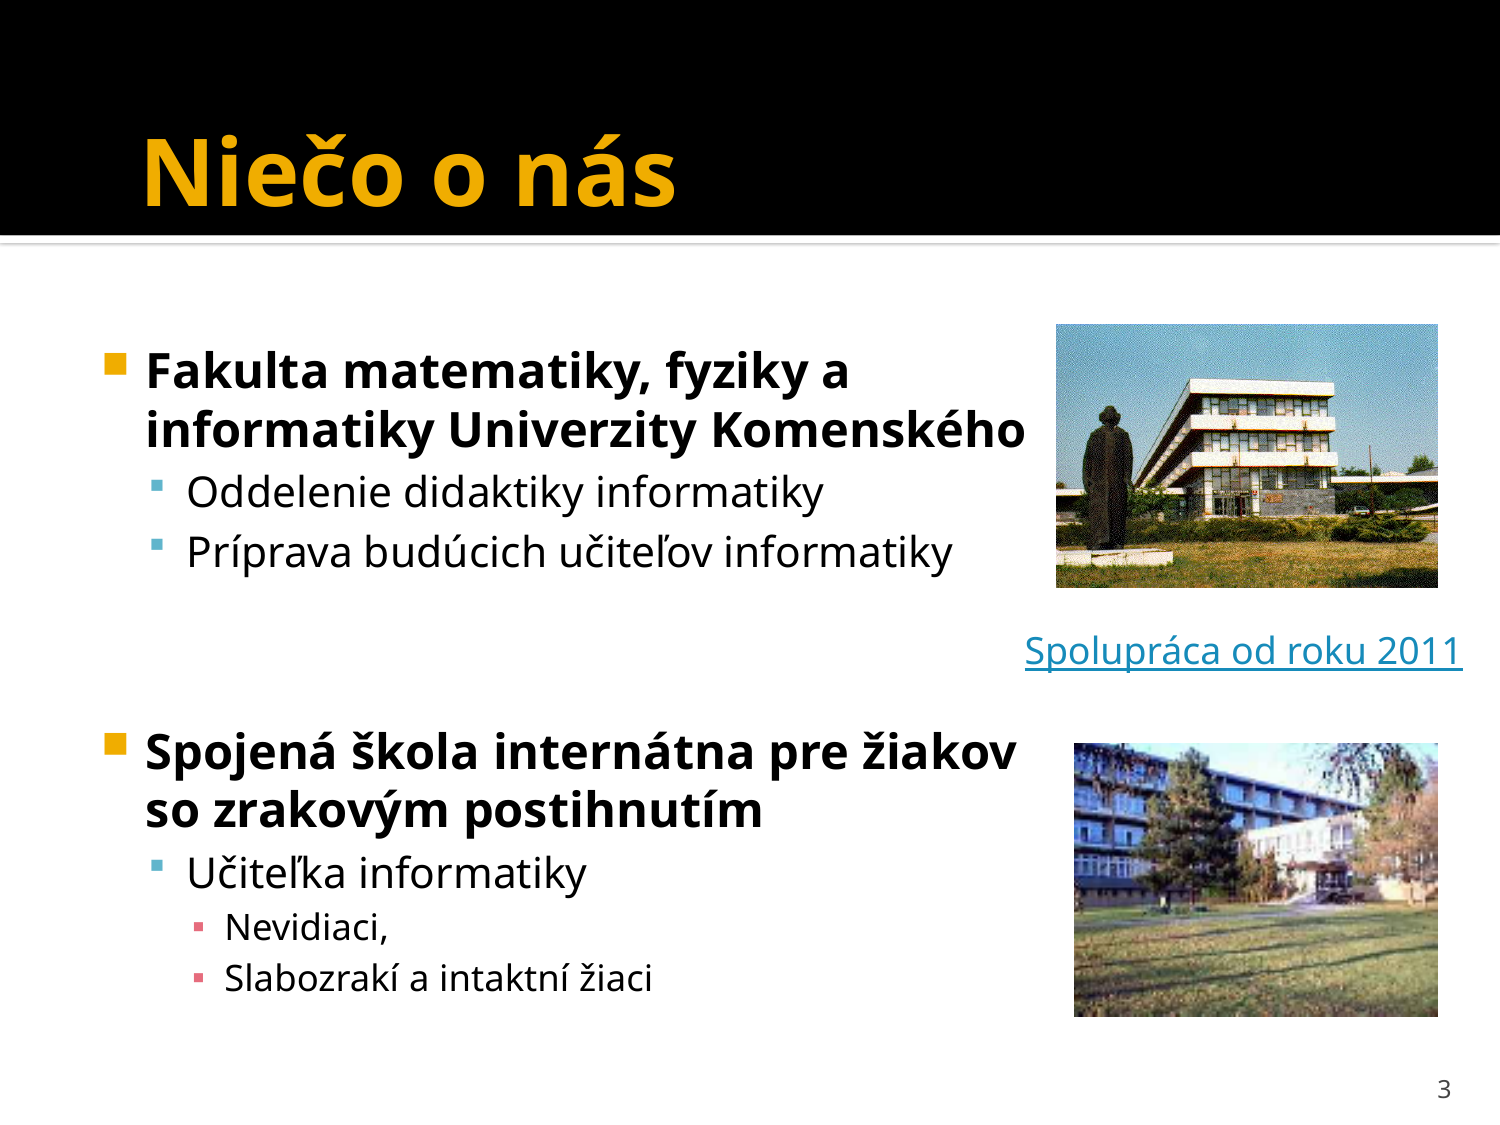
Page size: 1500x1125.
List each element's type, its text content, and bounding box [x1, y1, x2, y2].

list Fakulta matematiky, fyziky a informatiky Univerzity Komenského Oddelenie didaktiky informatiky Príprava budúcich učiteľov informatiky Spojená škola internátna pre žiakov so zrakovým postihnutím Učiteľka informatiky Nevidiaci, Slabozrakí a intaktní žiaci [75, 324, 1088, 1013]
picture [1056, 324, 1438, 588]
slide_number 3 [1345, 1062, 1467, 1108]
text_box Spolupráca od roku 2011 [1009, 619, 1479, 686]
title Niečo o nás [99, 75, 1075, 263]
picture [1074, 743, 1438, 1017]
